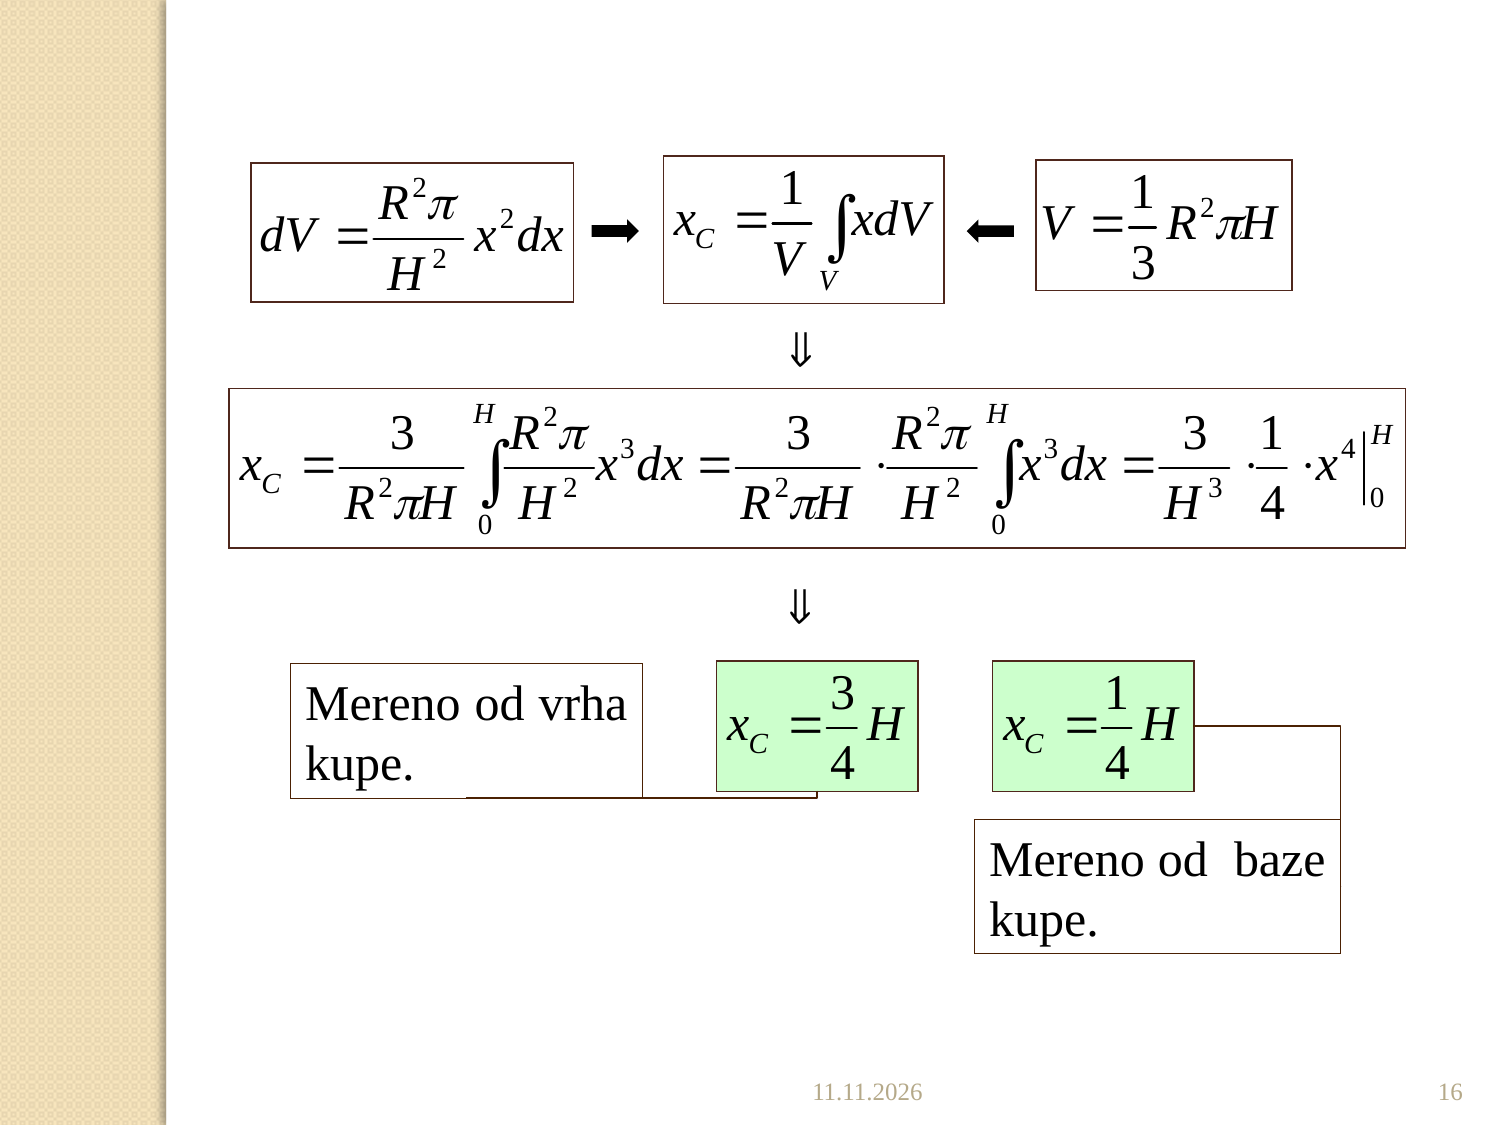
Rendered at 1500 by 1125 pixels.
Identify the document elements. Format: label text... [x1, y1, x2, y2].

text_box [778, 570, 825, 638]
text_box [589, 217, 641, 245]
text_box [636, 619, 647, 971]
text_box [778, 312, 826, 380]
slide_number 16 [1413, 1034, 1488, 1113]
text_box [1036, 160, 1292, 291]
text_box Mereno od baze kupe. [974, 819, 1341, 954]
text_box [964, 217, 1017, 245]
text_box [1193, 725, 1341, 888]
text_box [251, 163, 573, 302]
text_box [229, 388, 1406, 548]
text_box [716, 661, 918, 791]
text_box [993, 661, 1194, 791]
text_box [663, 156, 944, 303]
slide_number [587, 1034, 938, 1113]
text_box Mereno od vrha kupe. [290, 663, 629, 799]
